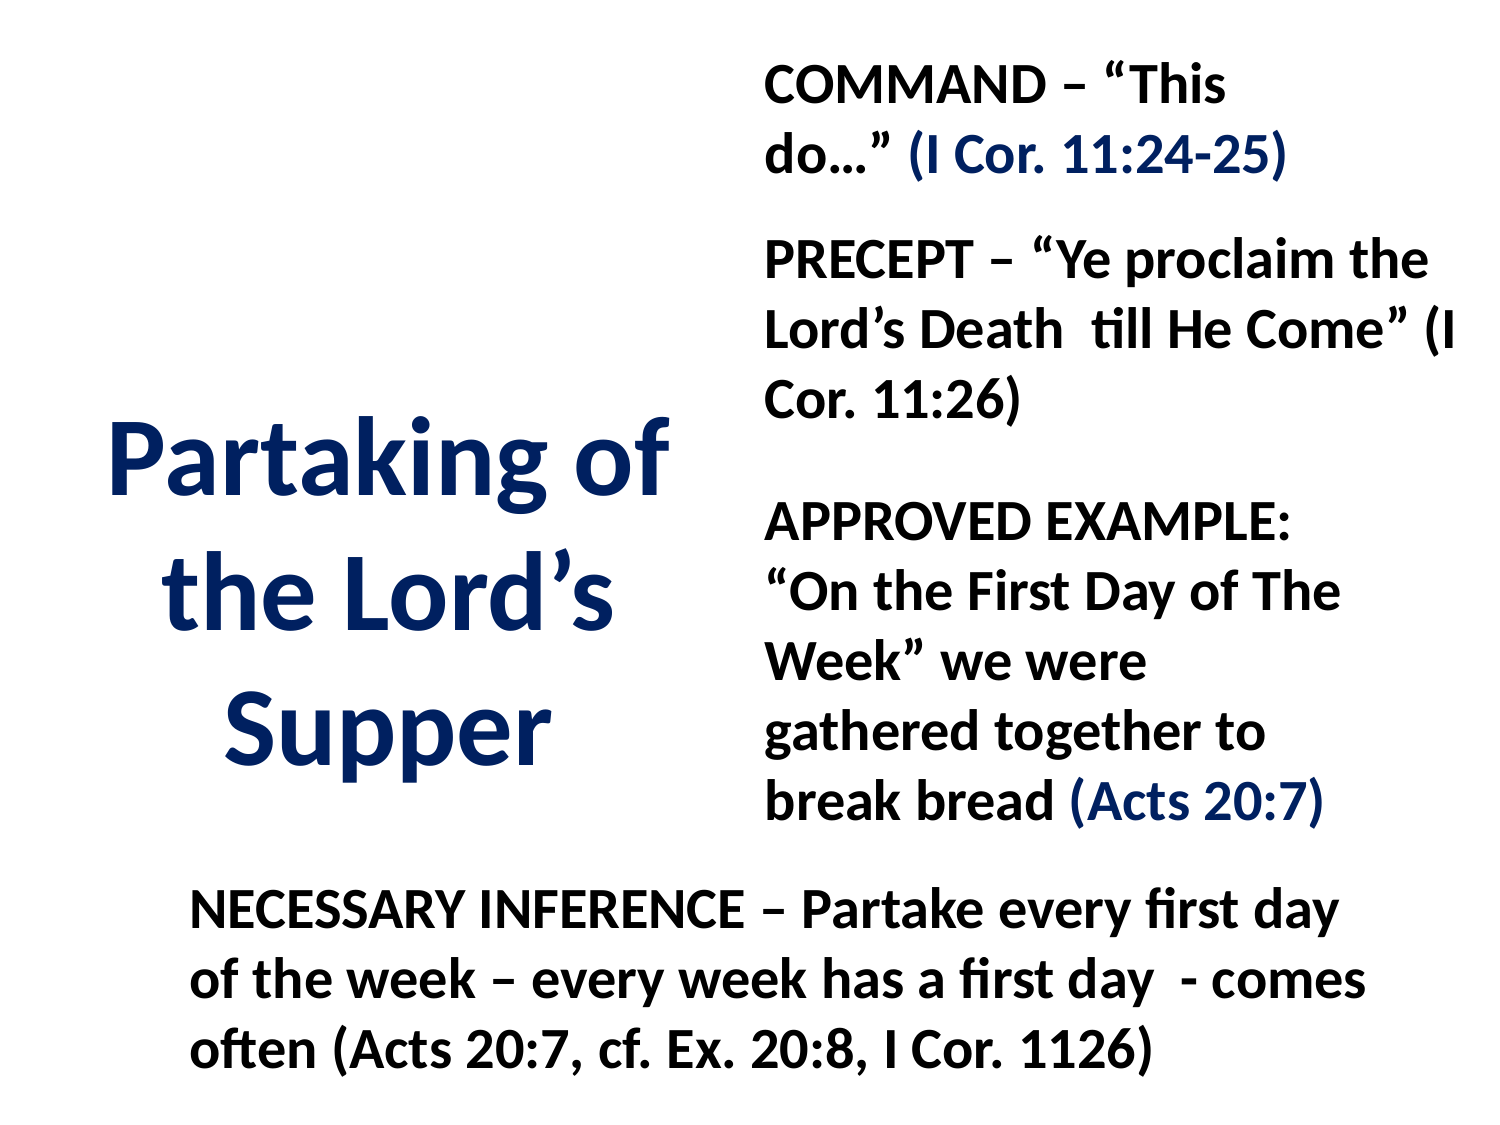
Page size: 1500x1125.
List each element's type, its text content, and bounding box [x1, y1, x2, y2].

text_box NECESSARY INFERENCE – Partake every first day of the week – every week has a first day - comes often (Acts 20:7, cf. Ex. 20:8, I Cor. 1126) [174, 862, 1400, 1088]
text_box APPROVED EXAMPLE: “On the First Day of The Week” we were gathered together to break bread (Acts 20:7) [749, 474, 1363, 840]
text_box COMMAND – “This do…” (I Cor. 11:24-25) [749, 37, 1363, 193]
text_box PRECEPT – “Ye proclaim the Lord’s Death till He Come” (I Cor. 11:26) [750, 212, 1475, 438]
text_box Partaking of the Lord’s Supper [27, 374, 750, 795]
